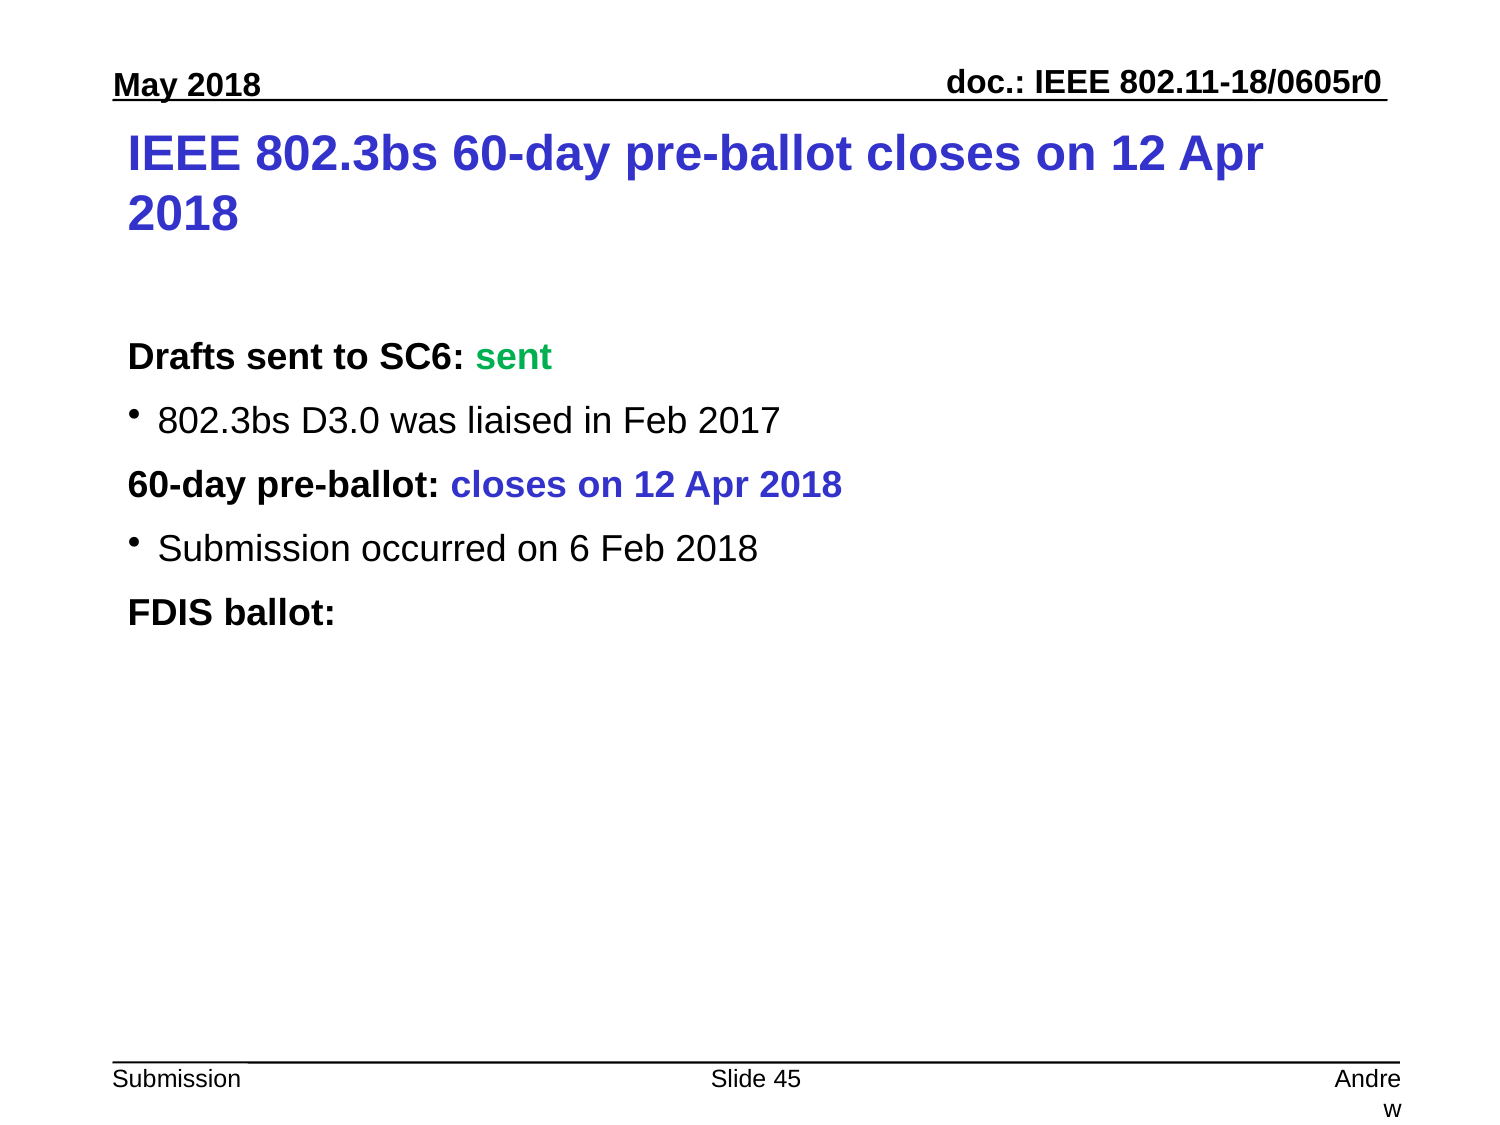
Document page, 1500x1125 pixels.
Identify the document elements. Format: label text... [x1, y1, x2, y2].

footer Andrew Myles, Cisco [1320, 1061, 1402, 1093]
title IEEE 802.3bs 60-day pre-ballot closes on 12 Apr 2018 [112, 112, 1388, 288]
slide_number Slide 45 [709, 1061, 803, 1093]
list Drafts sent to SC6: sent 802.3bs D3.0 was liaised in Feb 2017 60-day pre-ballot: closes on 12 Apr 2018 Submission occurred on 6 Feb 2018 FDIS ballot: [112, 324, 1388, 1000]
